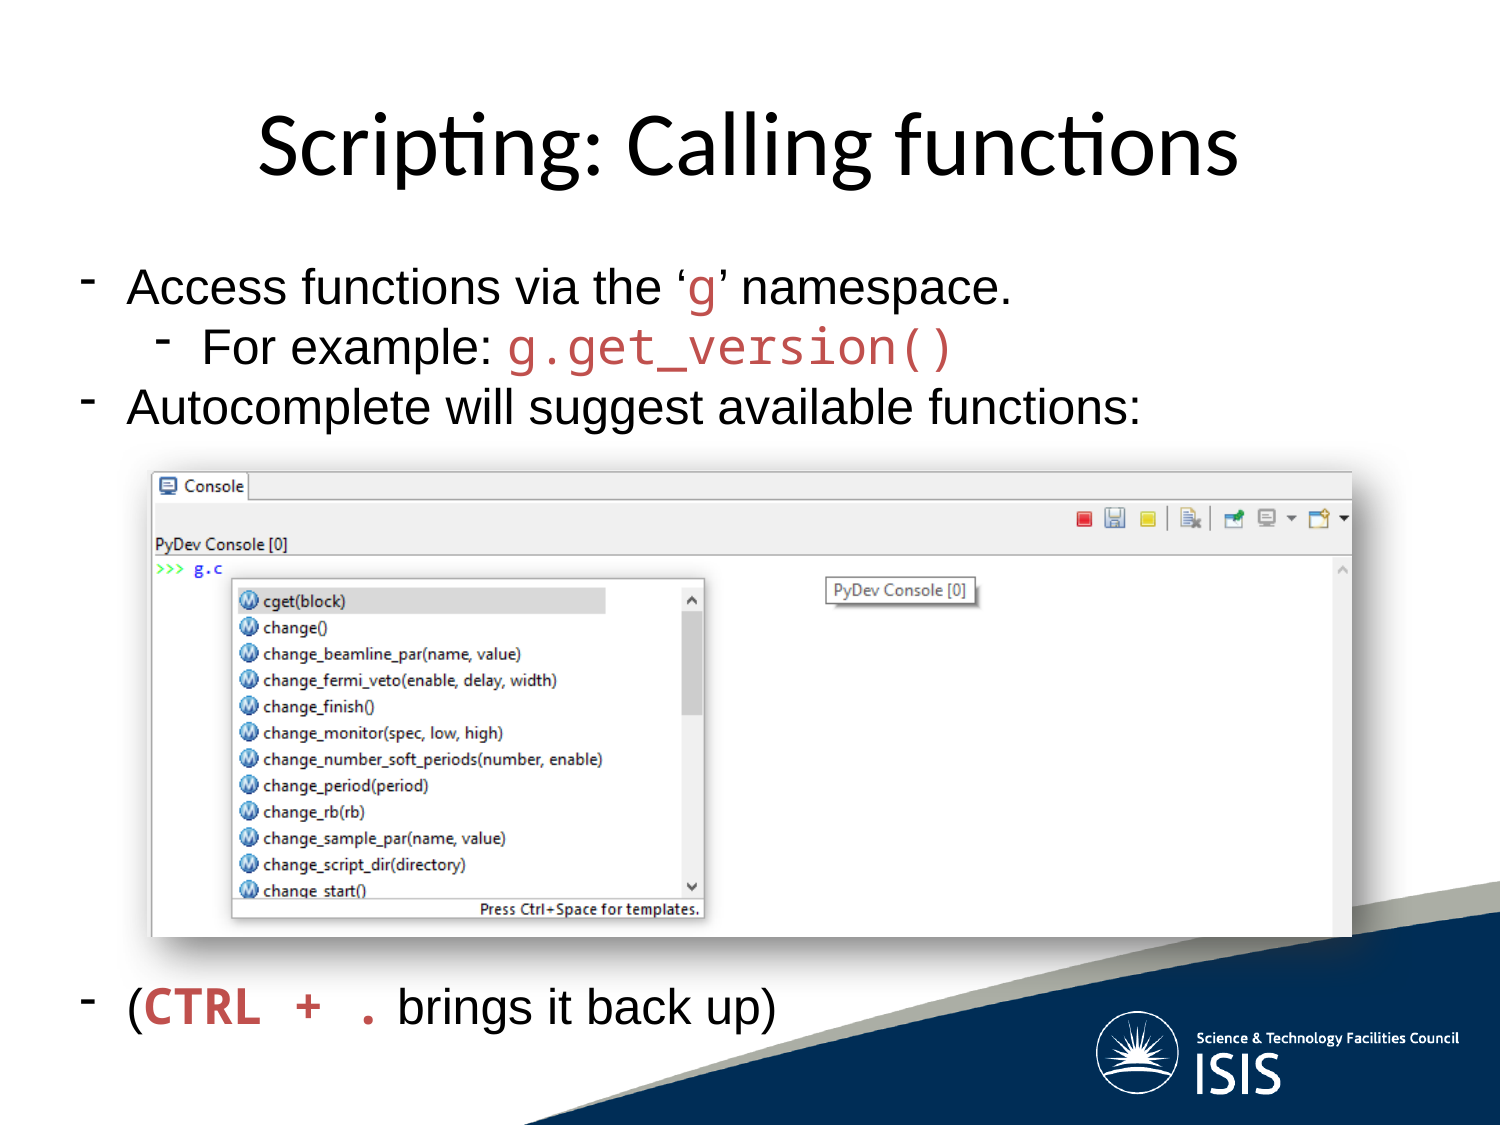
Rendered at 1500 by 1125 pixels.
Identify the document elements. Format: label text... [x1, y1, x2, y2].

picture [147, 470, 1352, 937]
title Scripting: Calling functions [75, 45, 1425, 233]
picture [0, 879, 1500, 1125]
text_box Access functions via the ‘g’ namespace. For example: g.get_version() Autocomplete will suggest available functions: (CTRL + . brings it back up) [64, 247, 1459, 1043]
